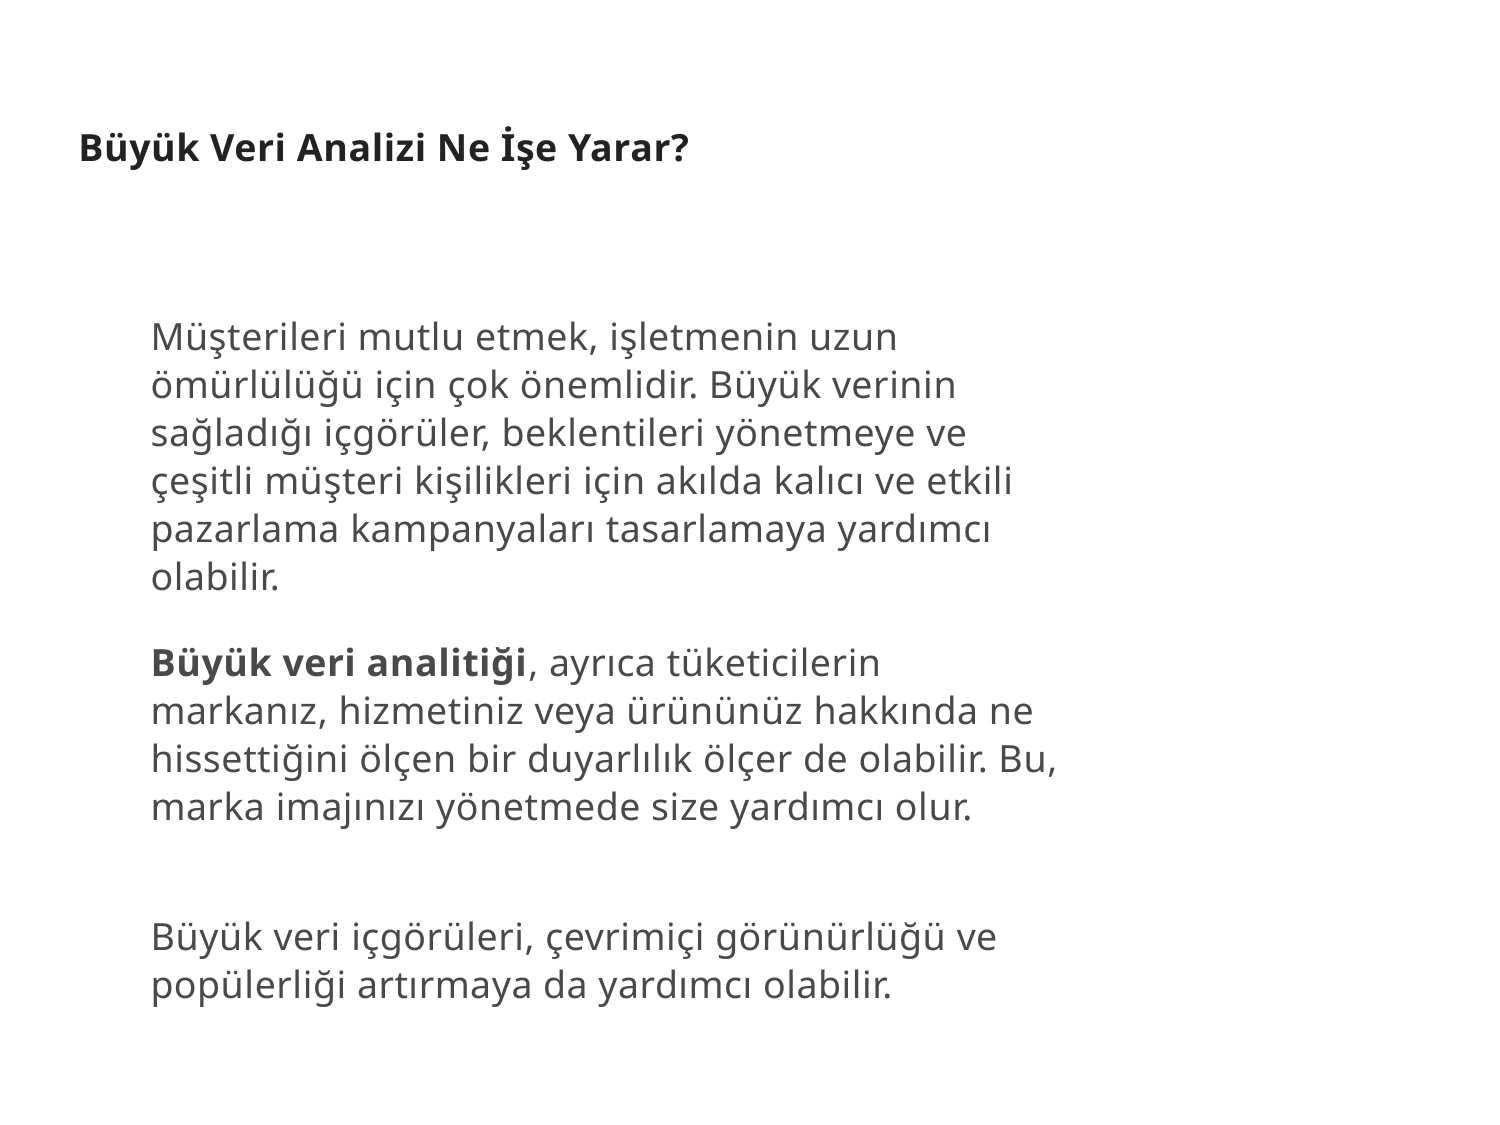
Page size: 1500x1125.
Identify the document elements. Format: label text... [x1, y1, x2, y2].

text_box Büyük Veri Analizi Ne İşe Yarar? [63, 113, 1444, 177]
text_box Müşterileri mutlu etmek, işletmenin uzun ömürlülüğü için çok önemlidir. Büyük verinin sağladığı içgörüler, beklentileri yönetmeye ve çeşitli müşteri kişilikleri için akılda kalıcı ve etkili pazarlama kampanyaları tasarlamaya yardımcı olabilir. Büyük veri analitiği, ayrıca tüketicilerin markanız, hizmetiniz veya ürününüz hakkında ne hissettiğini ölçen bir duyarlılık ölçer de olabilir. Bu, marka imajınızı yönetmede size yardımcı olur. Büyük veri içgörüleri, çevrimiçi görünürlüğü ve popülerliği artırmaya da yardımcı olabilir. [135, 301, 1084, 1014]
